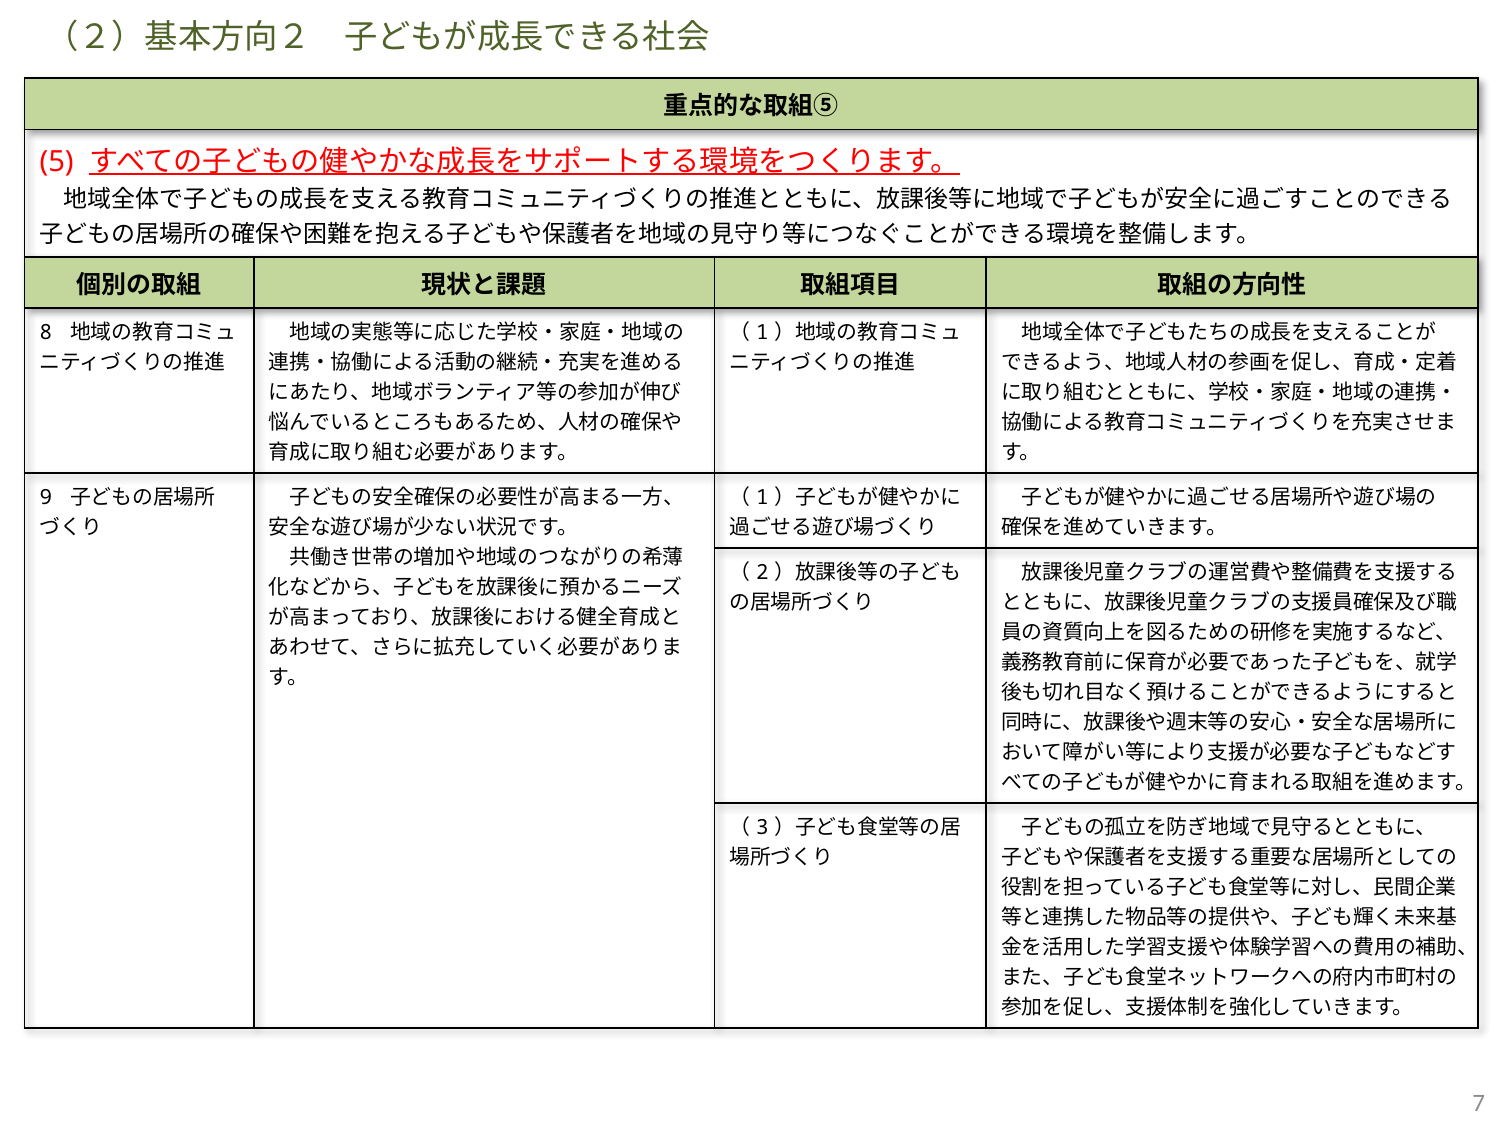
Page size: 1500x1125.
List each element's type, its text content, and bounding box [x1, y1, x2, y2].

table_cell 8 地域の教育コミュニティづくりの推進 [25, 309, 253, 472]
table_cell （1）地域の教育コミュニティづくりの推進 [715, 309, 985, 472]
table_cell 放課後児童クラブの運営費や整備費を支援するとともに、放課後児童クラブの支援員確保及び職員の資質向上を図るための研修を実施するなど、義務教育前に保育が必要であった子どもを、就学後も切れ目なく預けることができるようにすると同時に、放課後や週末等の安心・安全な居場所において障がい等により支援が必要な子どもなどすべての子どもが健やかに育まれる取組を進めます。 [987, 549, 1477, 802]
table_cell 9 子どもの居場所 づくり [25, 474, 253, 1027]
text_box （２）基本方向２ 子どもが成長できる社会 [30, 7, 1248, 63]
table_cell 子どもの孤立を防ぎ地域で見守るとともに、 子どもや保護者を支援する重要な居場所としての役割を担っている子ども食堂等に対し、民間企業等と連携した物品等の提供や、子ども輝く未来基金を活用した学習支援や体験学習への費用の補助、また、子ども食堂ネットワークへの府内市町村の参加を促し、支援体制を強化していきます。 [987, 804, 1477, 1027]
table_cell 現状と課題 [255, 258, 714, 307]
table_cell （2）放課後等の子どもの居場所づくり [715, 549, 985, 802]
table_cell 子どもの安全確保の必要性が高まる一方、安全な遊び場が少ない状況です。 共働き世帯の増加や地域のつながりの希薄化などから、子どもを放課後に預かるニーズが高まっており、放課後における健全育成と あわせて、さらに拡充していく必要があります。 [255, 474, 714, 1027]
table_cell 子どもが健やかに過ごせる居場所や遊び場の 確保を進めていきます。 [987, 474, 1477, 547]
table_cell （3）子ども食堂等の居場所づくり [715, 804, 985, 1027]
table_cell 取組項目 [715, 258, 985, 307]
table_cell 個別の取組 [25, 258, 253, 307]
table_header 重点的な取組⑤ [25, 79, 1477, 129]
table_cell 地域の実態等に応じた学校・家庭・地域の連携・協働による活動の継続・充実を進めるにあたり、地域ボランティア等の参加が伸び悩んでいるところもあるため、人材の確保や育成に取り組む必要があります。 [255, 309, 714, 472]
table_cell （1）子どもが健やかに 過ごせる遊び場づくり [715, 474, 985, 547]
slide_number 7 [1149, 1064, 1500, 1124]
table_cell 地域全体で子どもたちの成長を支えることが できるよう、地域人材の参画を促し、育成・定着に取り組むとともに、学校・家庭・地域の連携・協働による教育コミュニティづくりを充実させます。 [987, 309, 1477, 472]
table_cell (5) すべての子どもの健やかな成長をサポートする環境をつくります。 地域全体で子どもの成長を支える教育コミュニティづくりの推進とともに、放課後等に地域で子どもが安全に過ごすことのできる子どもの居場所の確保や困難を抱える子どもや保護者を地域の見守り等につなぐことができる環境を整備します。 [25, 130, 1477, 256]
table_cell 取組の方向性 [987, 258, 1477, 307]
